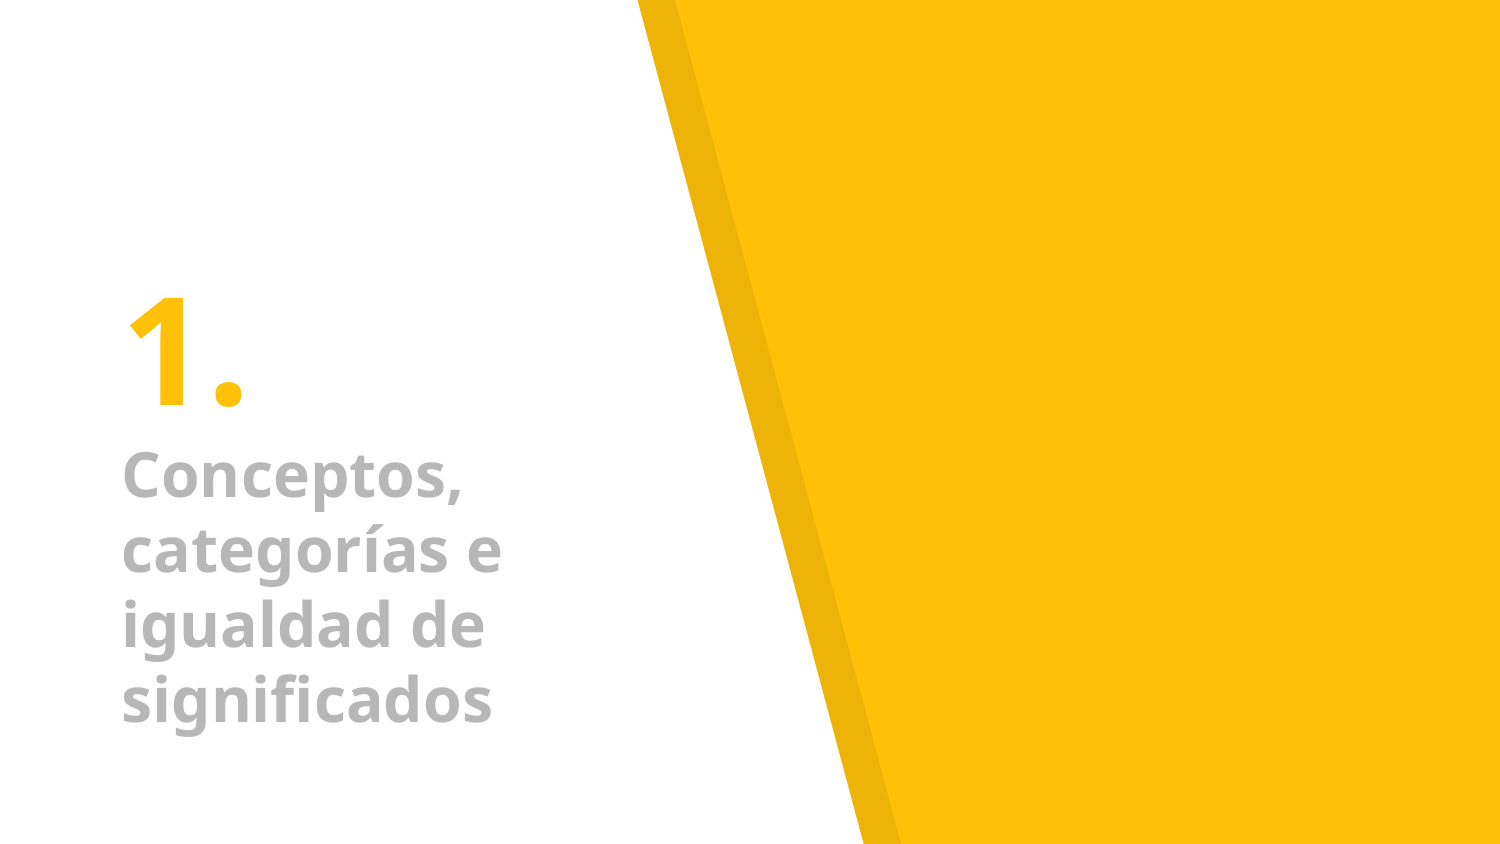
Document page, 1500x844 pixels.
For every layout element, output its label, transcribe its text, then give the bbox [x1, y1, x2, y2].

title 1. Conceptos, categorías e igualdad de significados [106, 259, 685, 751]
